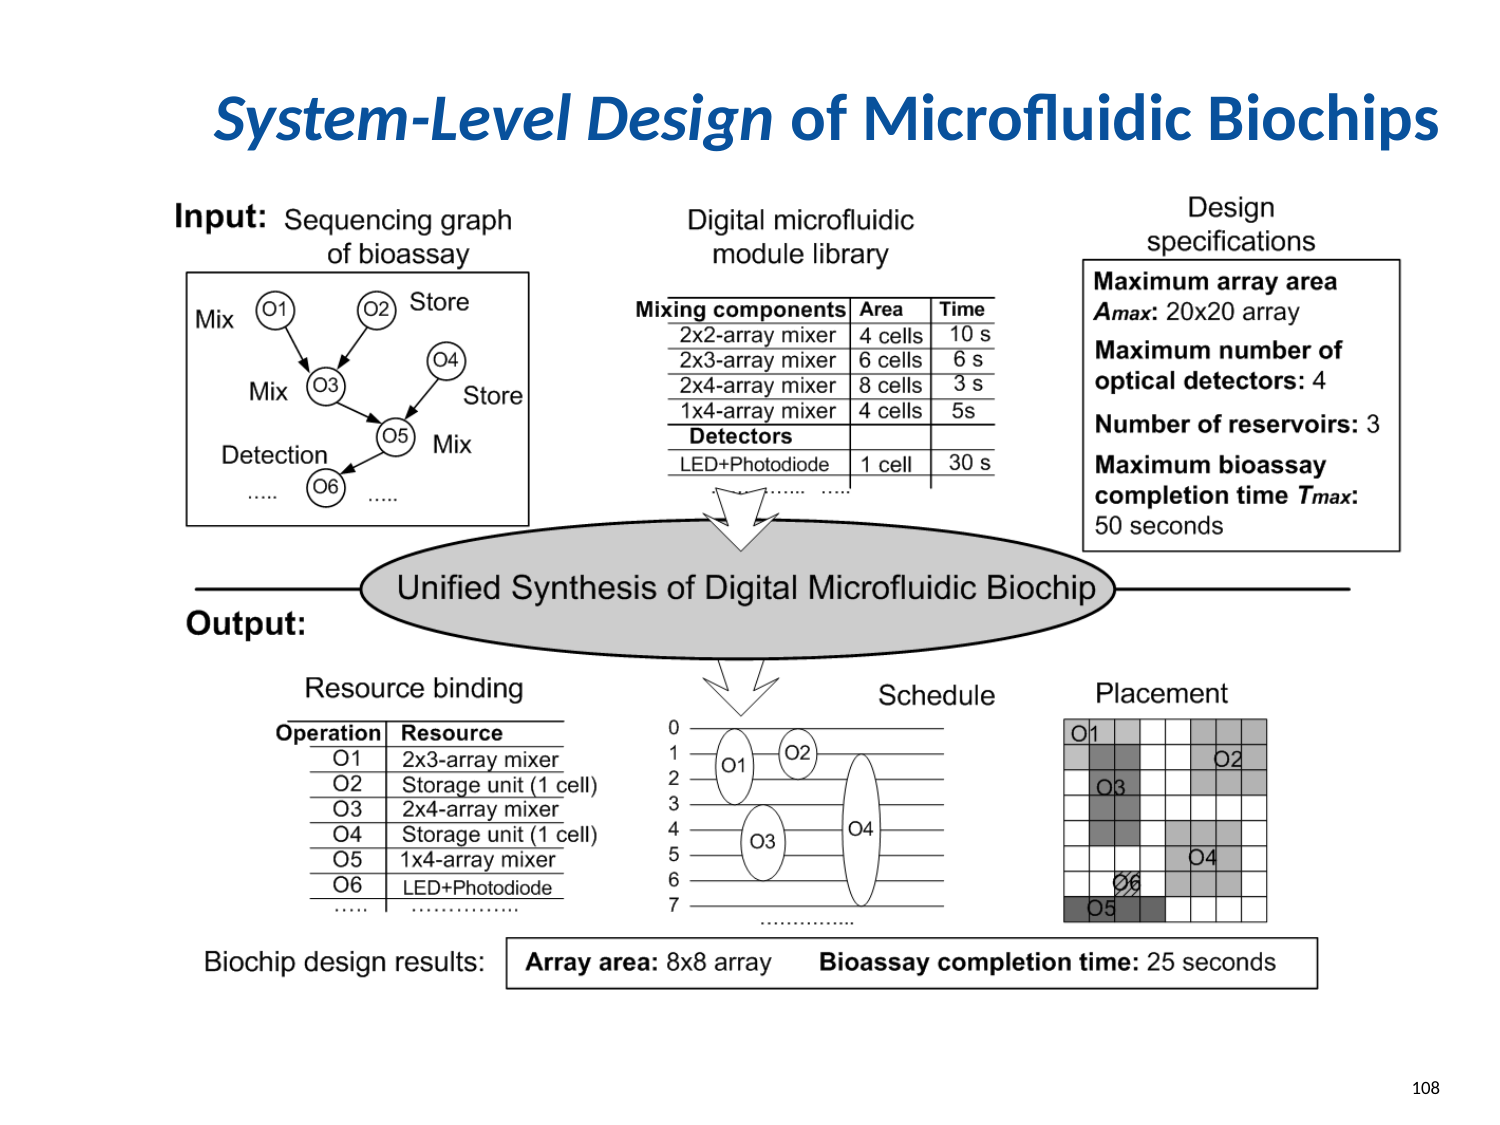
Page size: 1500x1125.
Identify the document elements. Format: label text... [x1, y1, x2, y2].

picture [174, 187, 1413, 990]
title System-Level Design of Microfluidic Biochips [58, 0, 1442, 154]
